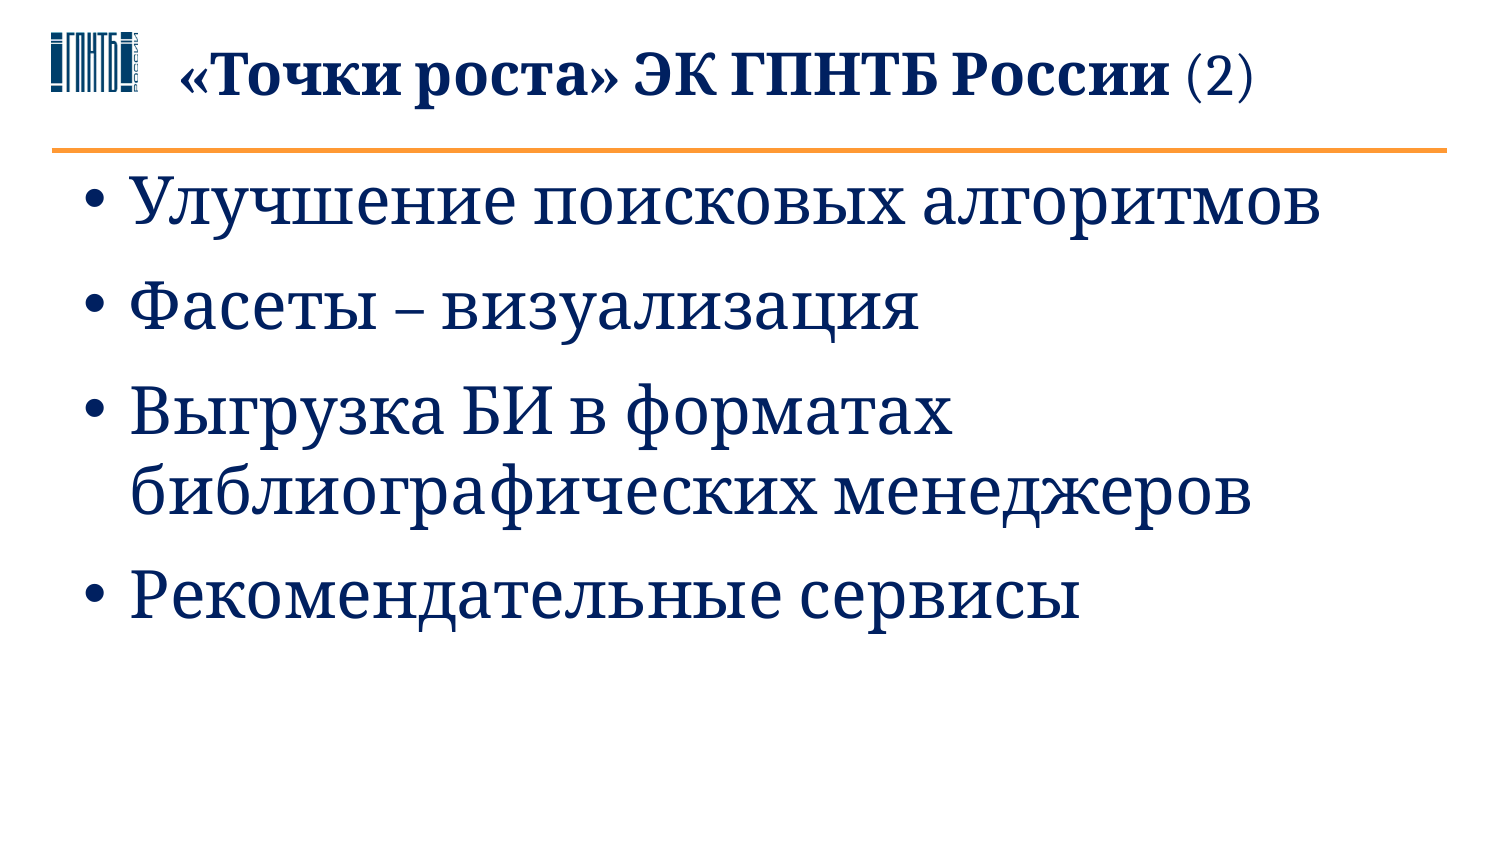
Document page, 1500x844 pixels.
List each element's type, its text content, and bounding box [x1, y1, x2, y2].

text_box Улучшение поисковых алгоритмов Фасеты – визуализация Выгрузка БИ в форматах библиографических менеджеров Рекомендательные сервисы [68, 150, 1452, 720]
picture [51, 31, 138, 92]
text_box «Точки роста» ЭК ГПНТБ России (2) [163, 17, 1458, 136]
